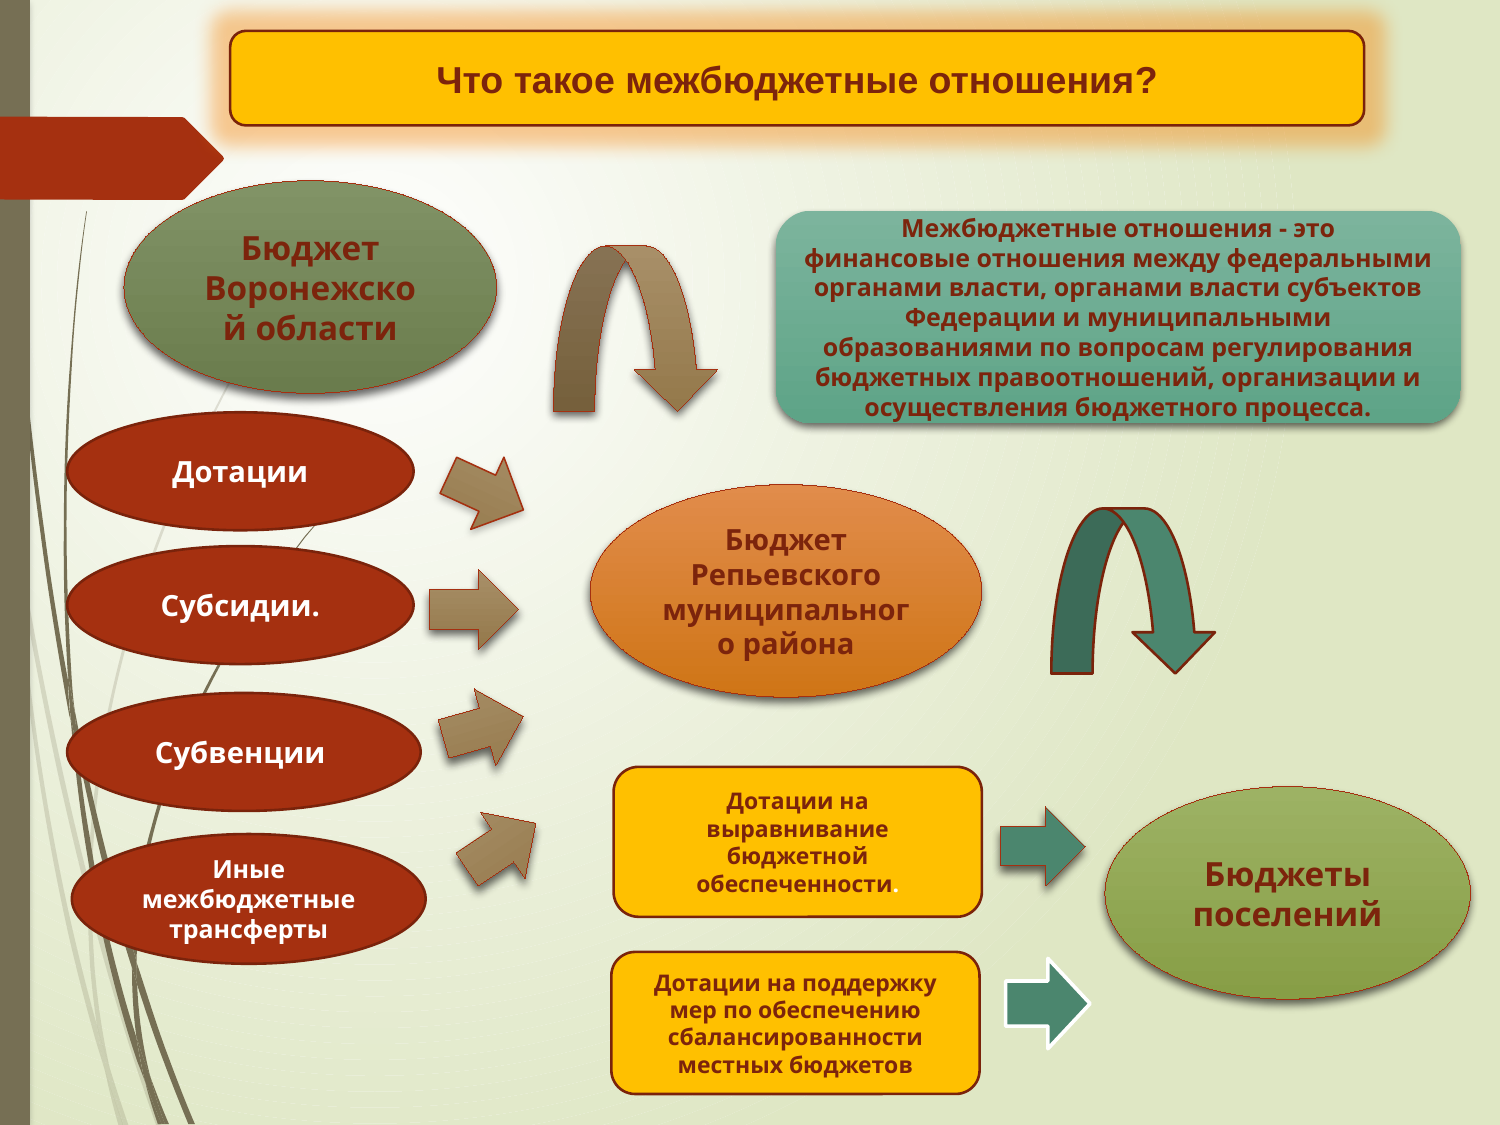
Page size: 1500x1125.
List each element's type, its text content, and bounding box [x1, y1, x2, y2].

text_box [456, 812, 536, 886]
text_box [438, 688, 524, 766]
text_box Бюджет Репьевского муниципального района [590, 484, 982, 698]
text_box [429, 569, 519, 650]
text_box Дотации на выравнивание бюджетной обеспеченности. [612, 765, 984, 919]
text_box Что такое межбюджетные отношения? [228, 29, 1366, 127]
text_box Межбюджетные отношения - это финансовые отношения между федеральными органами власти, органами власти субъектов Федерации и муниципальными образованиями по вопросам регулирования бюджетных правоотношений, организации и осуществления бюджетного процесса. [775, 210, 1461, 424]
text_box Иные межбюджетные трансферты [70, 832, 427, 966]
text_box Дотации [65, 410, 415, 532]
text_box Бюджеты поселений [1104, 786, 1471, 1000]
text_box [553, 245, 718, 412]
text_box Субвенции [65, 691, 423, 813]
text_box Субсидии. [65, 544, 415, 666]
text_box [439, 456, 525, 531]
text_box [1050, 507, 1217, 675]
text_box [1000, 806, 1086, 886]
text_box Бюджет Воронежской области [123, 180, 497, 394]
text_box Дотации на поддержку мер по обеспечению сбалансированности местных бюджетов [610, 950, 981, 1096]
text_box [1003, 956, 1092, 1051]
